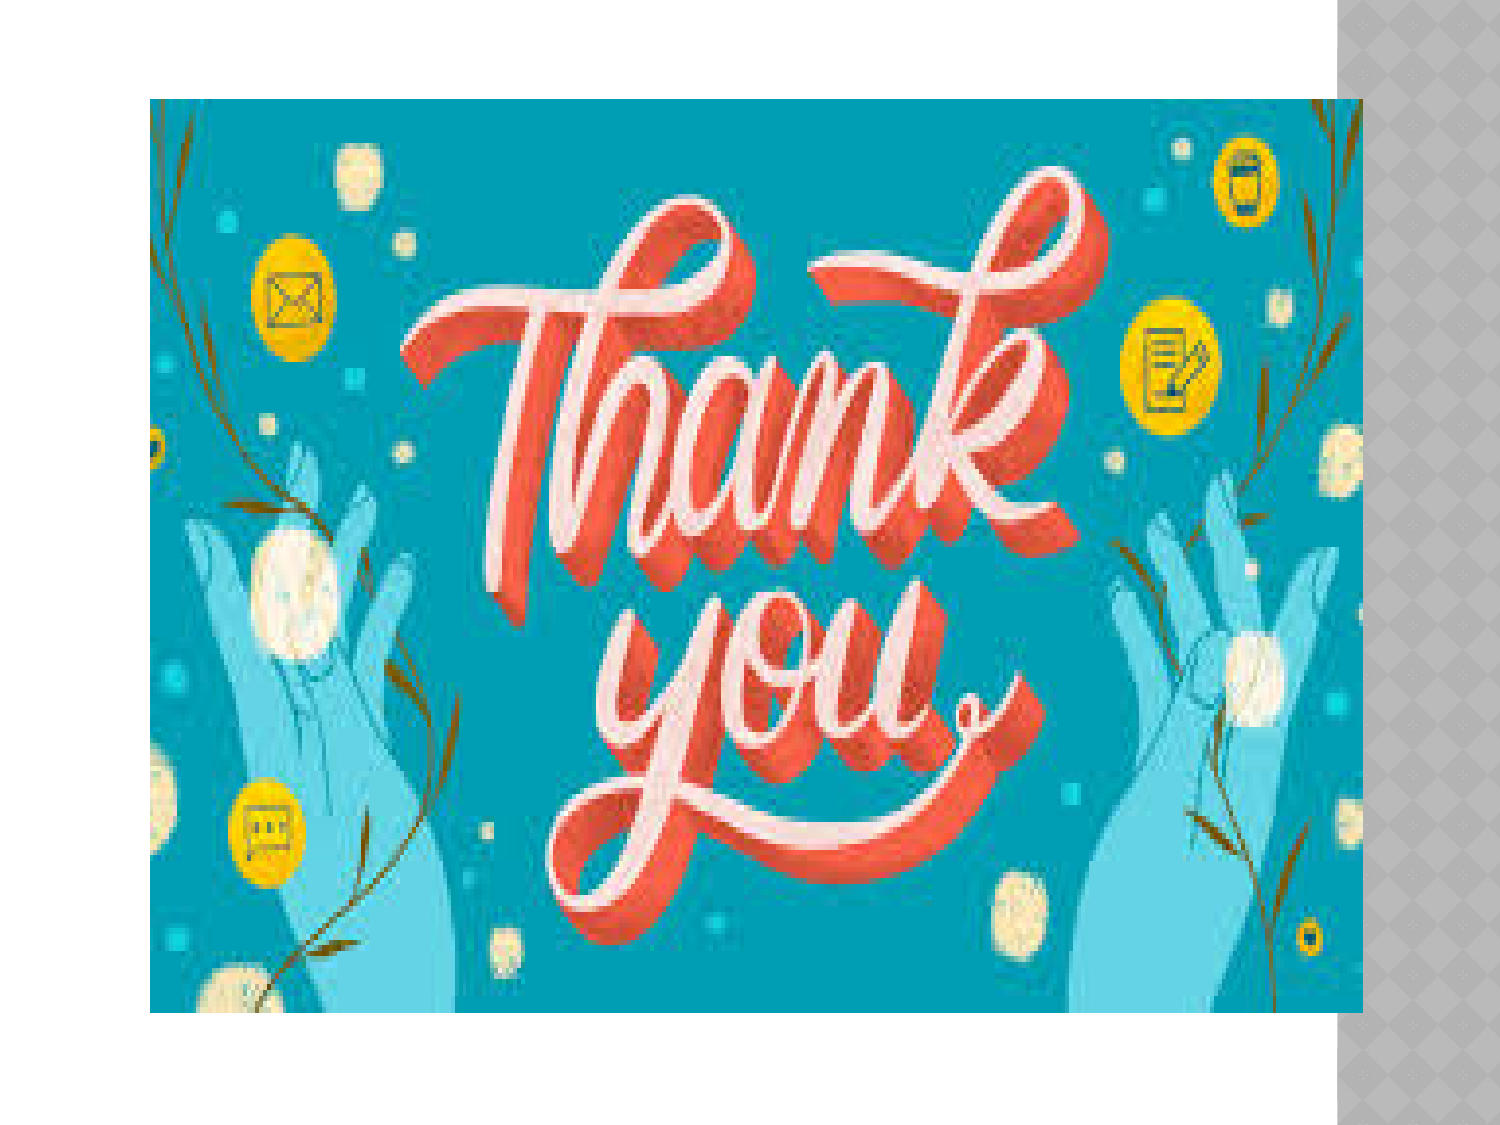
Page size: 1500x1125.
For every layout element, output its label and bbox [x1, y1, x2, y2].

picture [149, 99, 1363, 1013]
